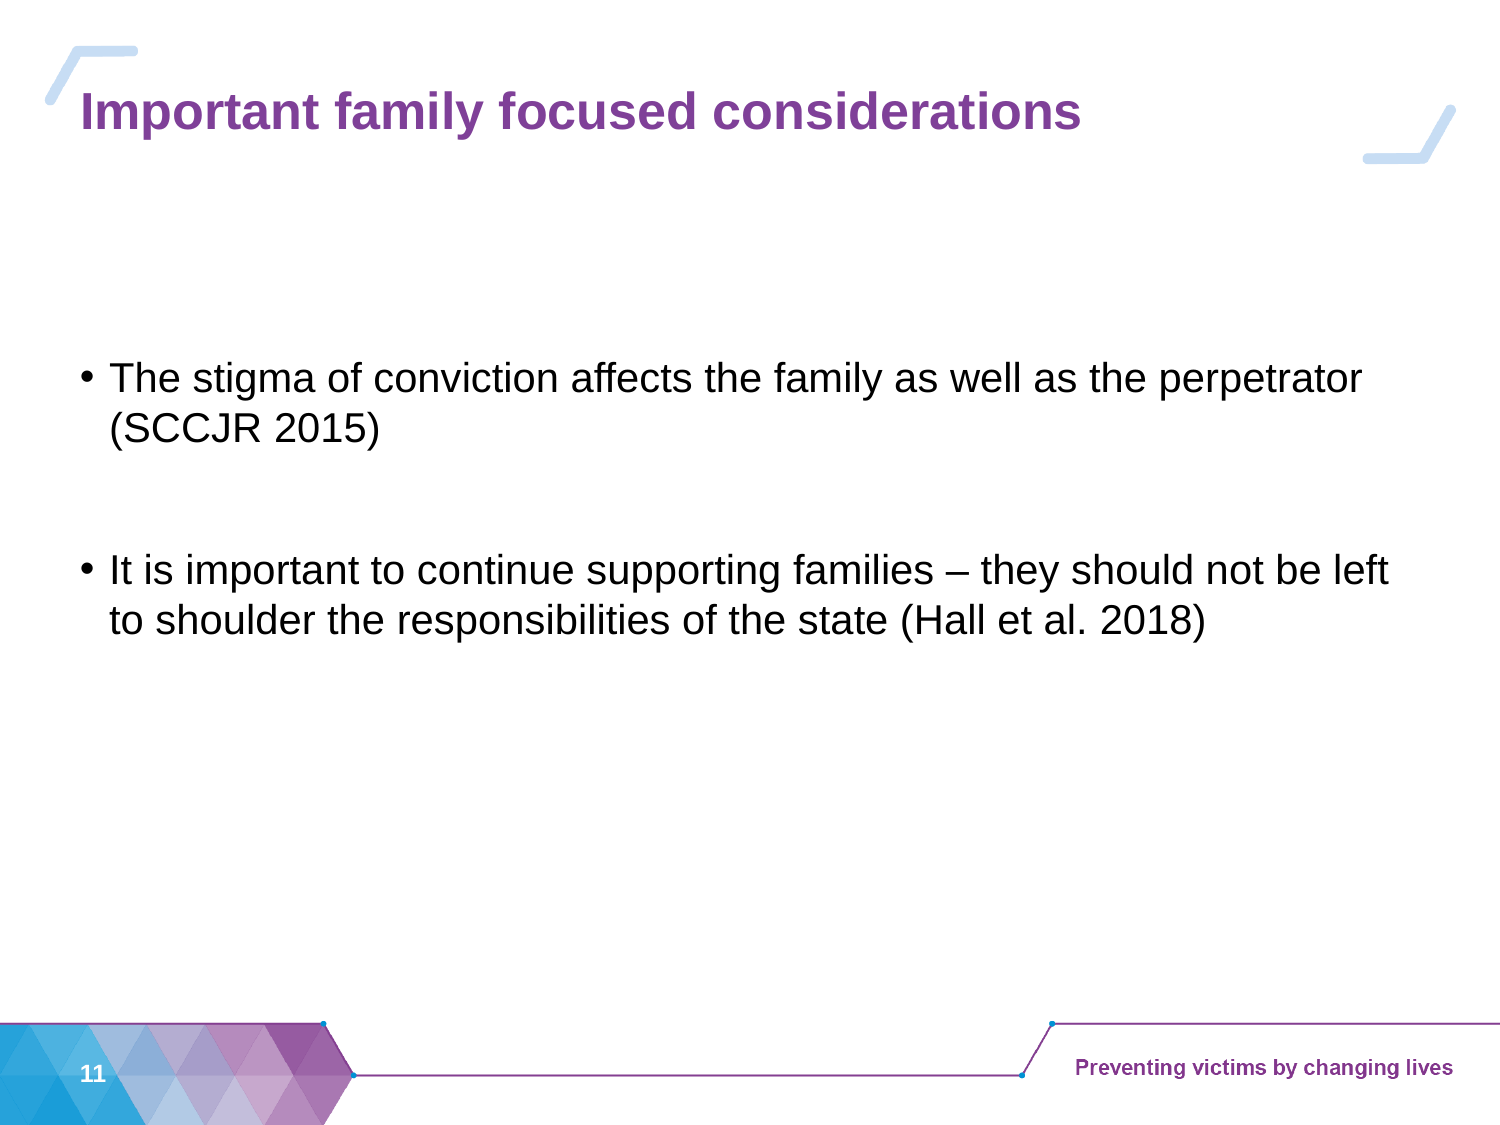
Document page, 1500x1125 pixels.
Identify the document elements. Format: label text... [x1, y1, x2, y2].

title Important family focused considerations [64, 70, 1435, 155]
picture [0, 1006, 1500, 1125]
slide_number 11 [64, 1042, 193, 1103]
picture [1341, 0, 1500, 191]
list The stigma of conviction affects the family as well as the perpetrator (SCCJR 2015) It is important to continue supporting families – they should not be left to shoulder the responsibilities of the state (Hall et al. 2018) [64, 343, 1435, 967]
picture [32, 0, 160, 128]
